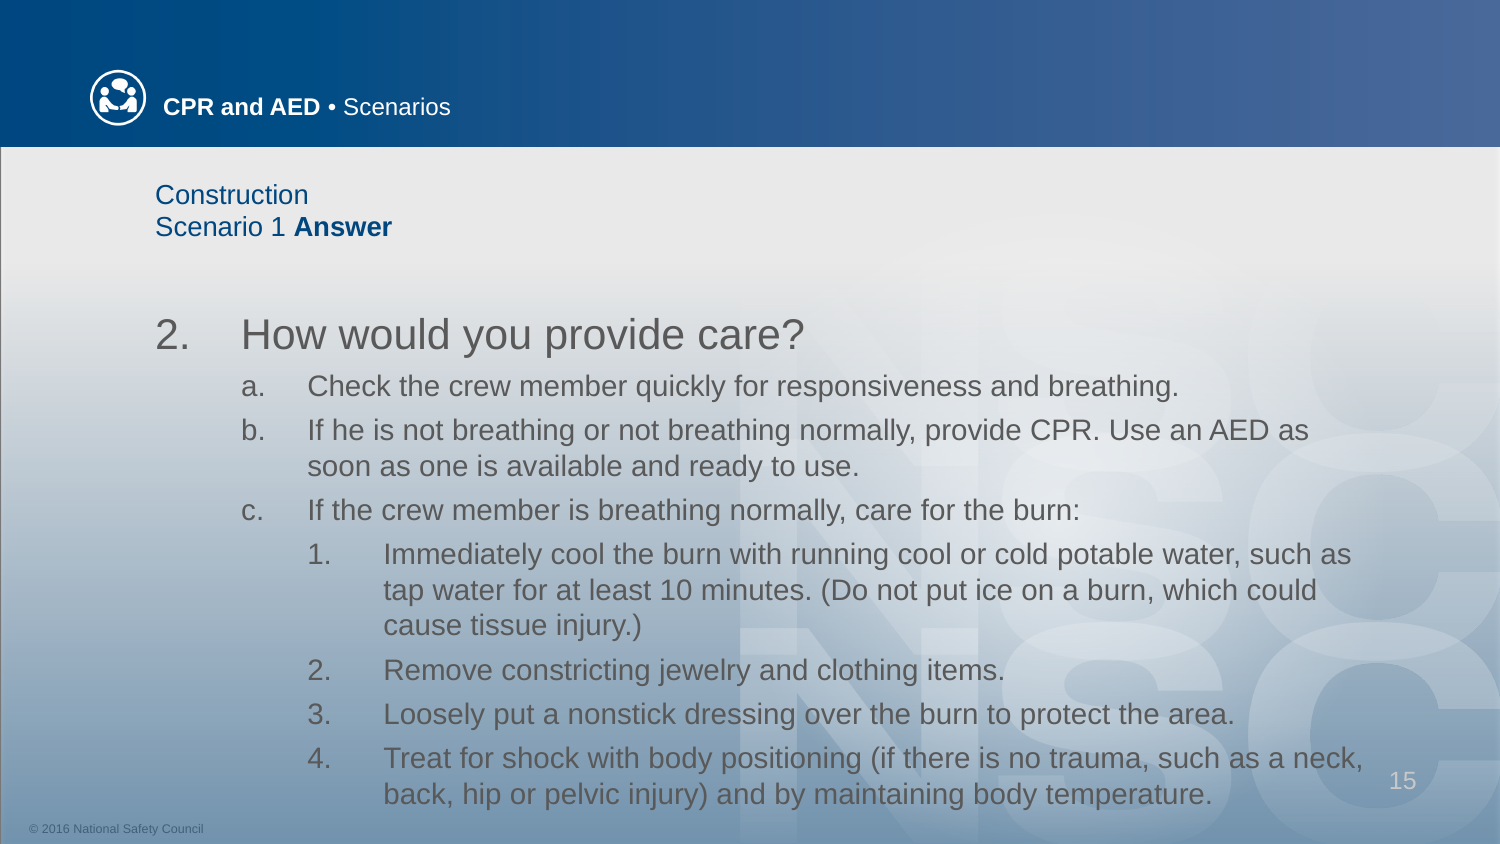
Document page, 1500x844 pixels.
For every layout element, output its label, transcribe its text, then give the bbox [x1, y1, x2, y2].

picture [663, 147, 1500, 844]
title Construction Scenario 1 Answer [140, 169, 1357, 251]
picture [87, 67, 148, 128]
slide_number 15 [1382, 756, 1432, 802]
text_box How would you provide care? Check the crew member quickly for responsiveness and breathing. If he is not breathing or not breathing normally, provide CPR. Use an AED as soon as one is available and ready to use. If the crew member is breathing normally, care for the burn: Immediately cool the burn with running cool or cold potable water, such as tap water for at least 10 minutes. (Do not put ice on a burn, which could cause tissue injury.) Remove constricting jewelry and clothing items. Loosely put a nonstick dressing over the burn to protect the area. Treat for shock with body positioning (if there is no trauma, such as a neck, back, hip or pelvic injury) and by maintaining body temperature. [140, 298, 1382, 827]
